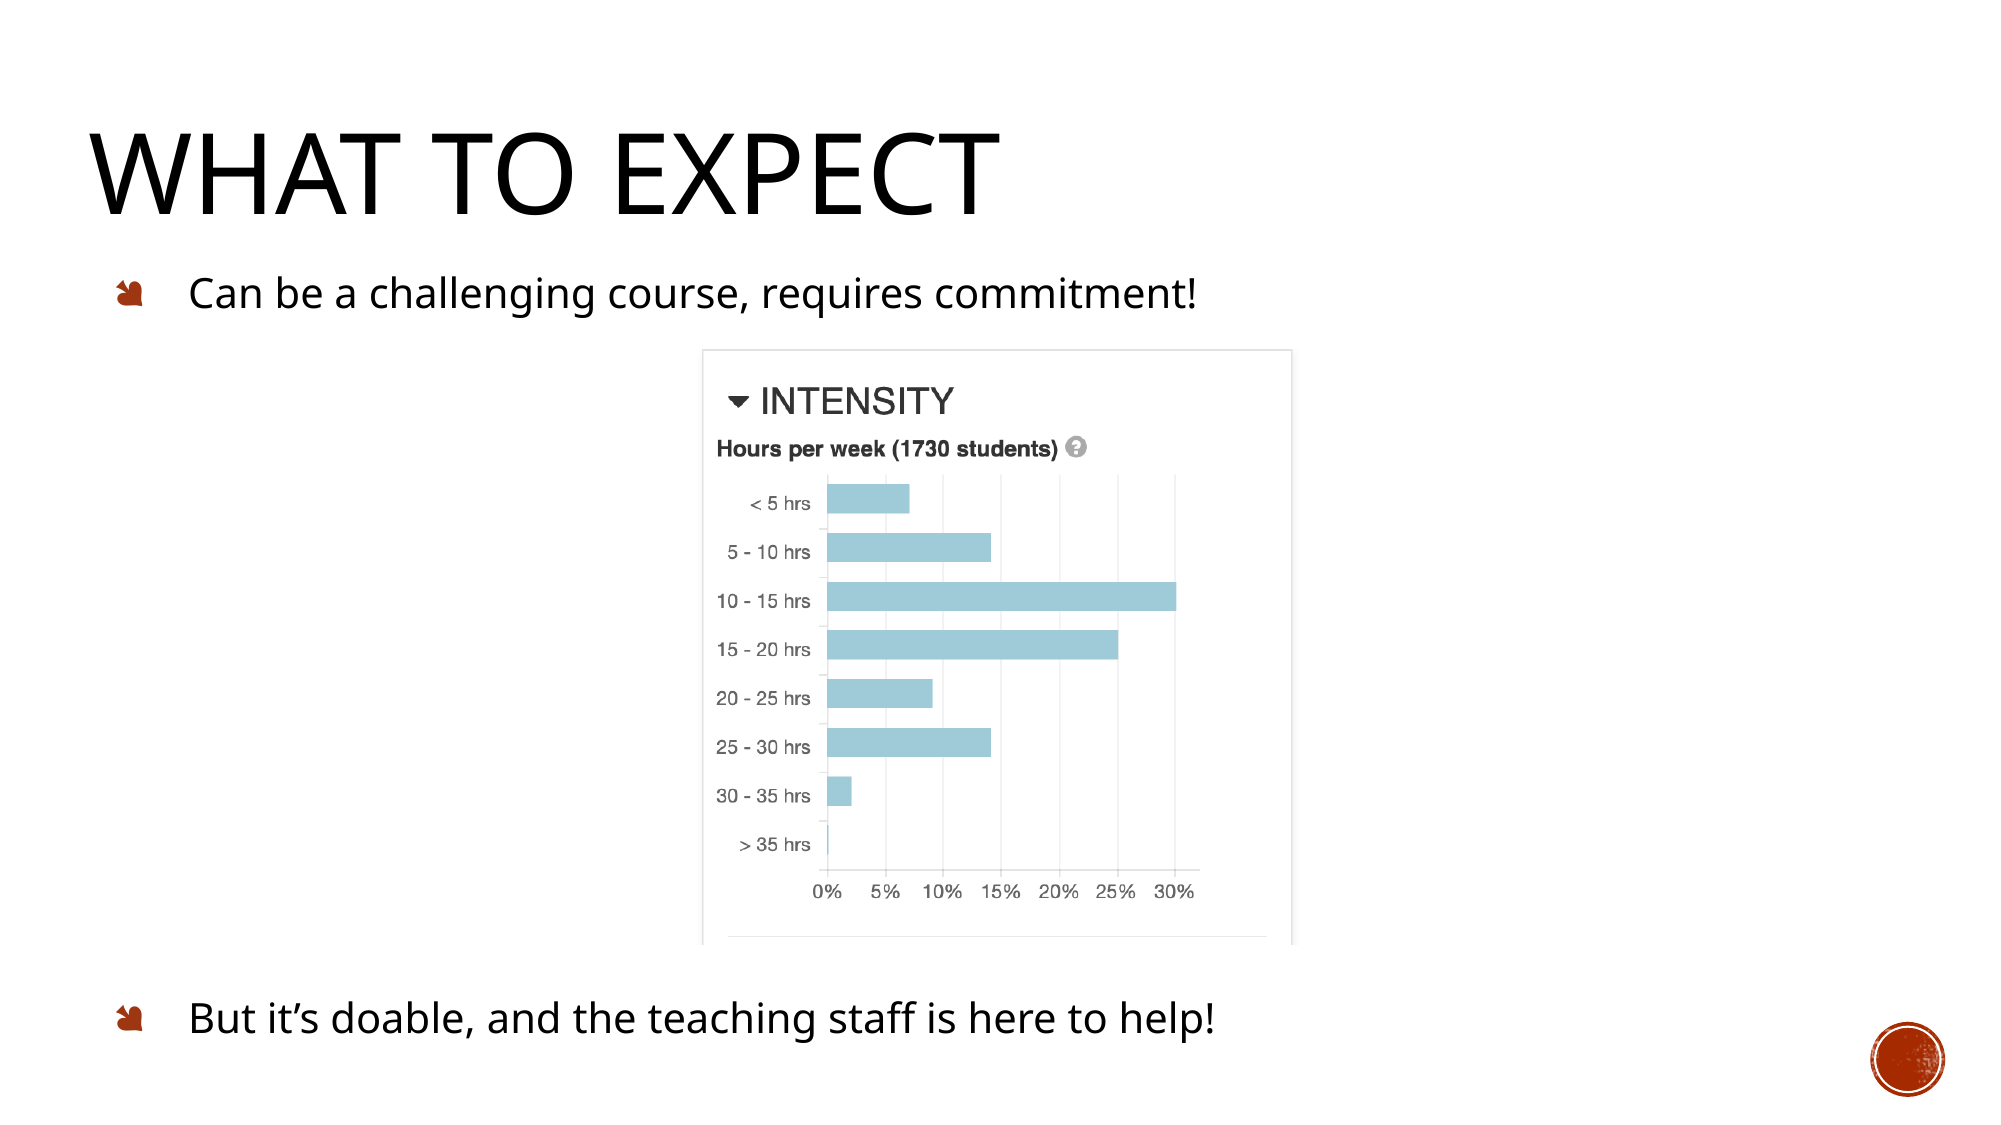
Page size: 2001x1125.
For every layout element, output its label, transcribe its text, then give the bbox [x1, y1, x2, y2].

title What to expect [68, 97, 1932, 223]
picture [695, 349, 1305, 945]
list Can be a challenging course, requires commitment! But it’s doable, and the teaching staff is here to help! [68, 252, 1932, 1000]
